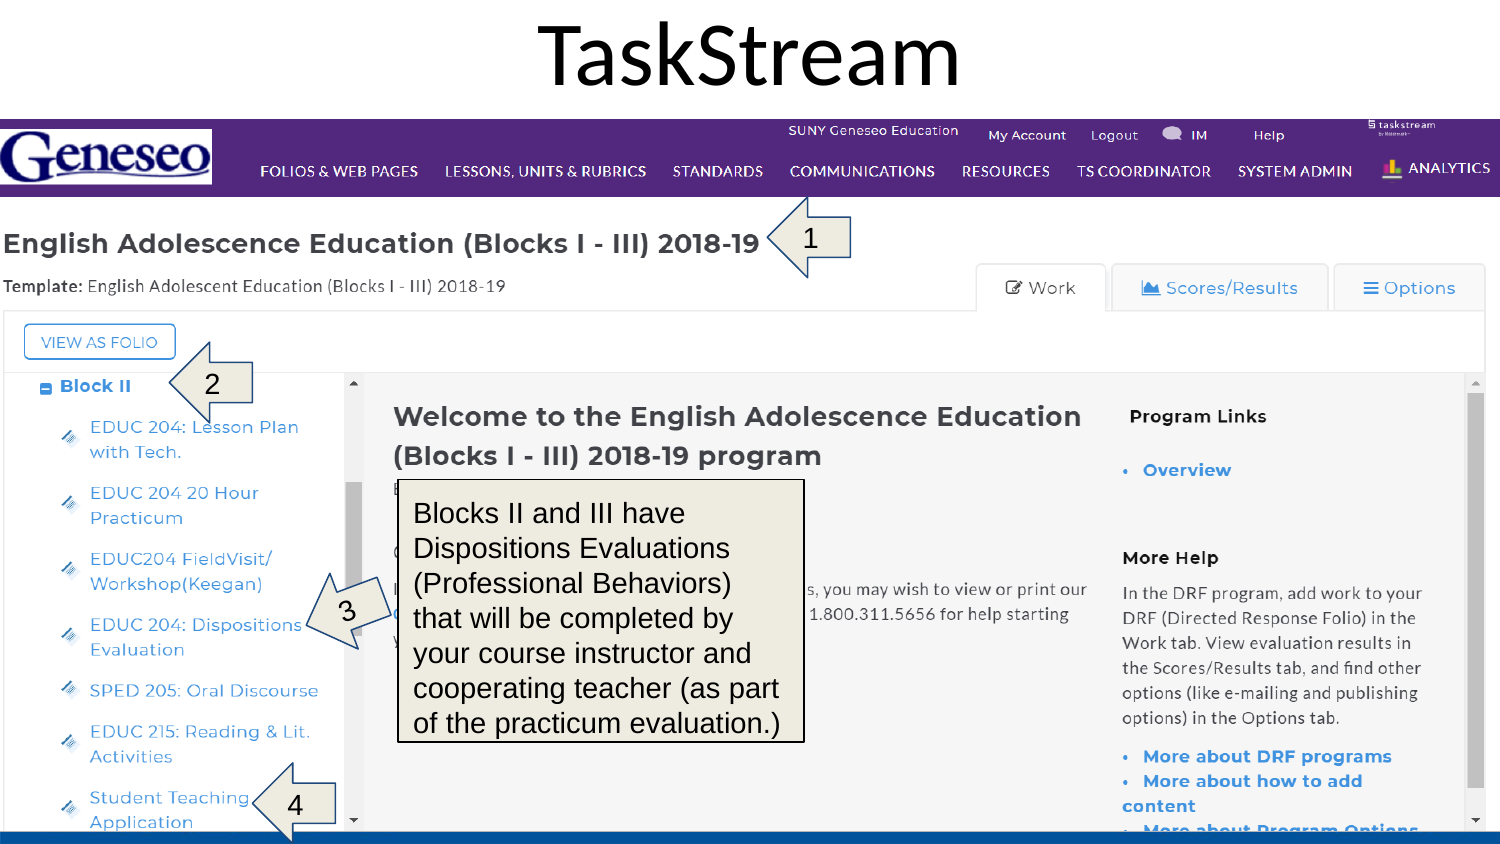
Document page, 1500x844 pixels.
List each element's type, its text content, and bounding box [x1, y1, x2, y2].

picture [0, 0, 1500, 844]
title TaskStream [75, 33, 1425, 117]
